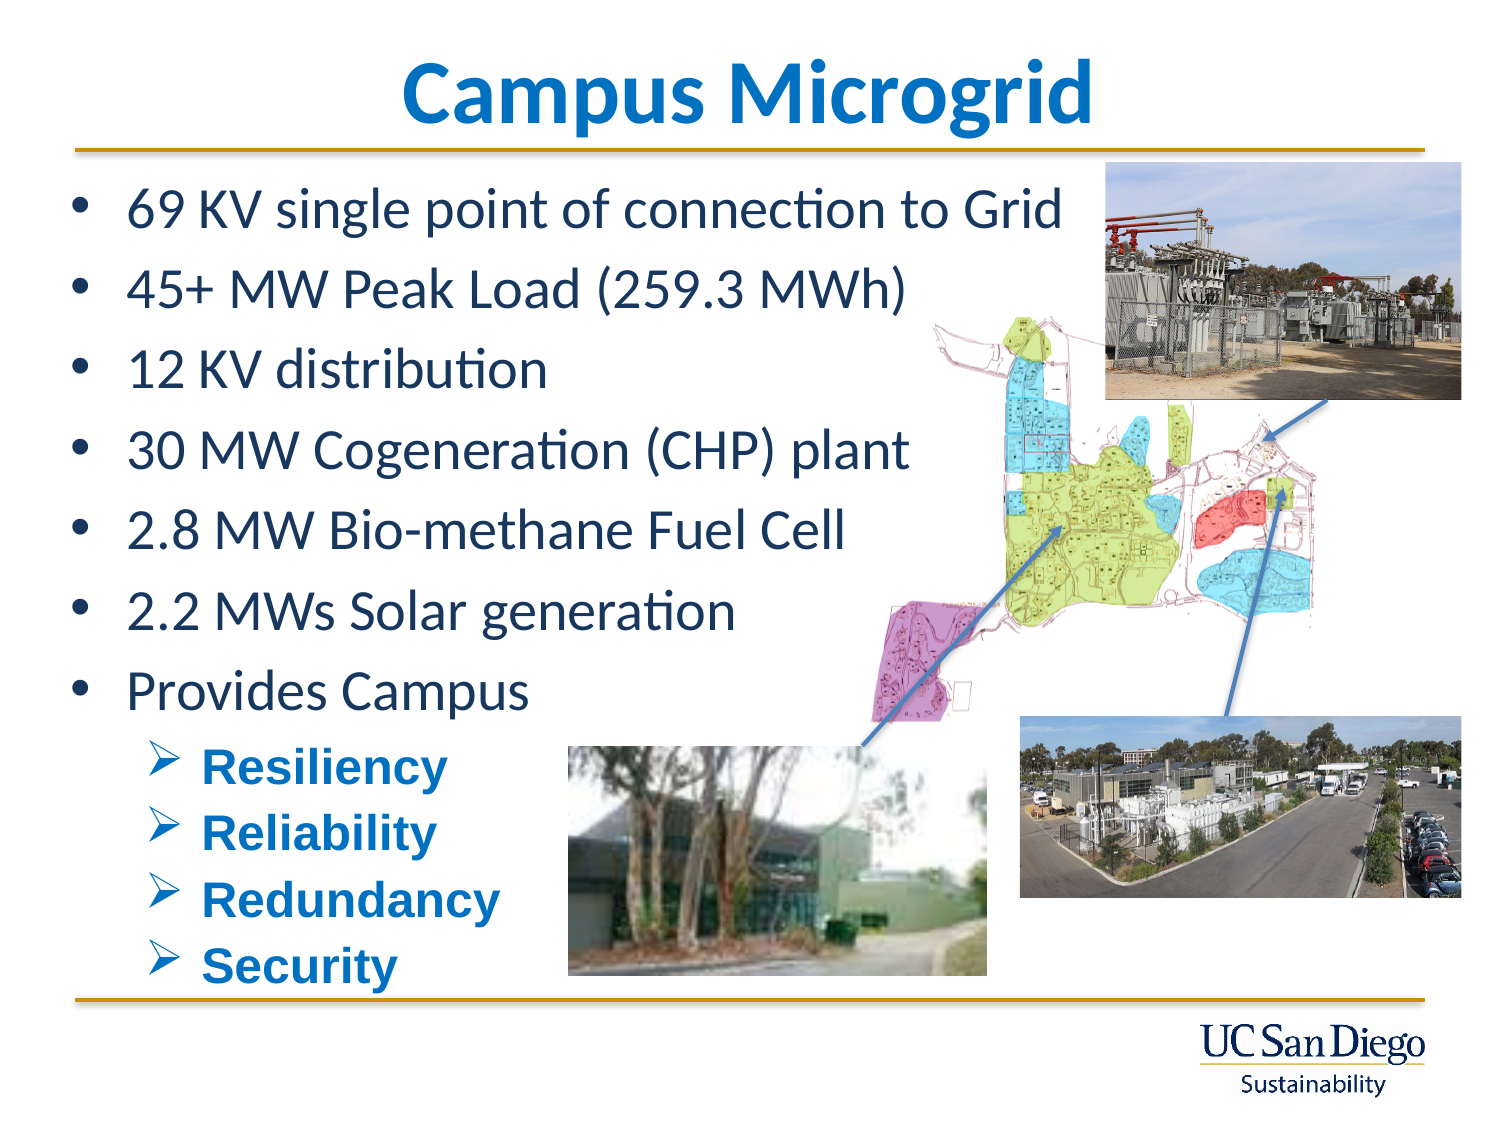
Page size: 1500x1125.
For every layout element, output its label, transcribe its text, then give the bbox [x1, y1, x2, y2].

picture [567, 746, 987, 976]
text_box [1262, 399, 1328, 442]
picture [1200, 1024, 1425, 1100]
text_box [862, 524, 1063, 747]
picture [862, 162, 1462, 898]
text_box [1225, 487, 1284, 715]
text_box Campus Microgrid [74, 24, 1425, 148]
text_box 69 KV single point of connection to Grid 45+ MW Peak Load (259.3 MWh) 12 KV distribution 30 MW Cogeneration (CHP) plant 2.8 MW Bio-methane Fuel Cell 2.2 MWs Solar generation Provides Campus Resiliency Reliability Redundancy Security [55, 162, 1231, 1057]
